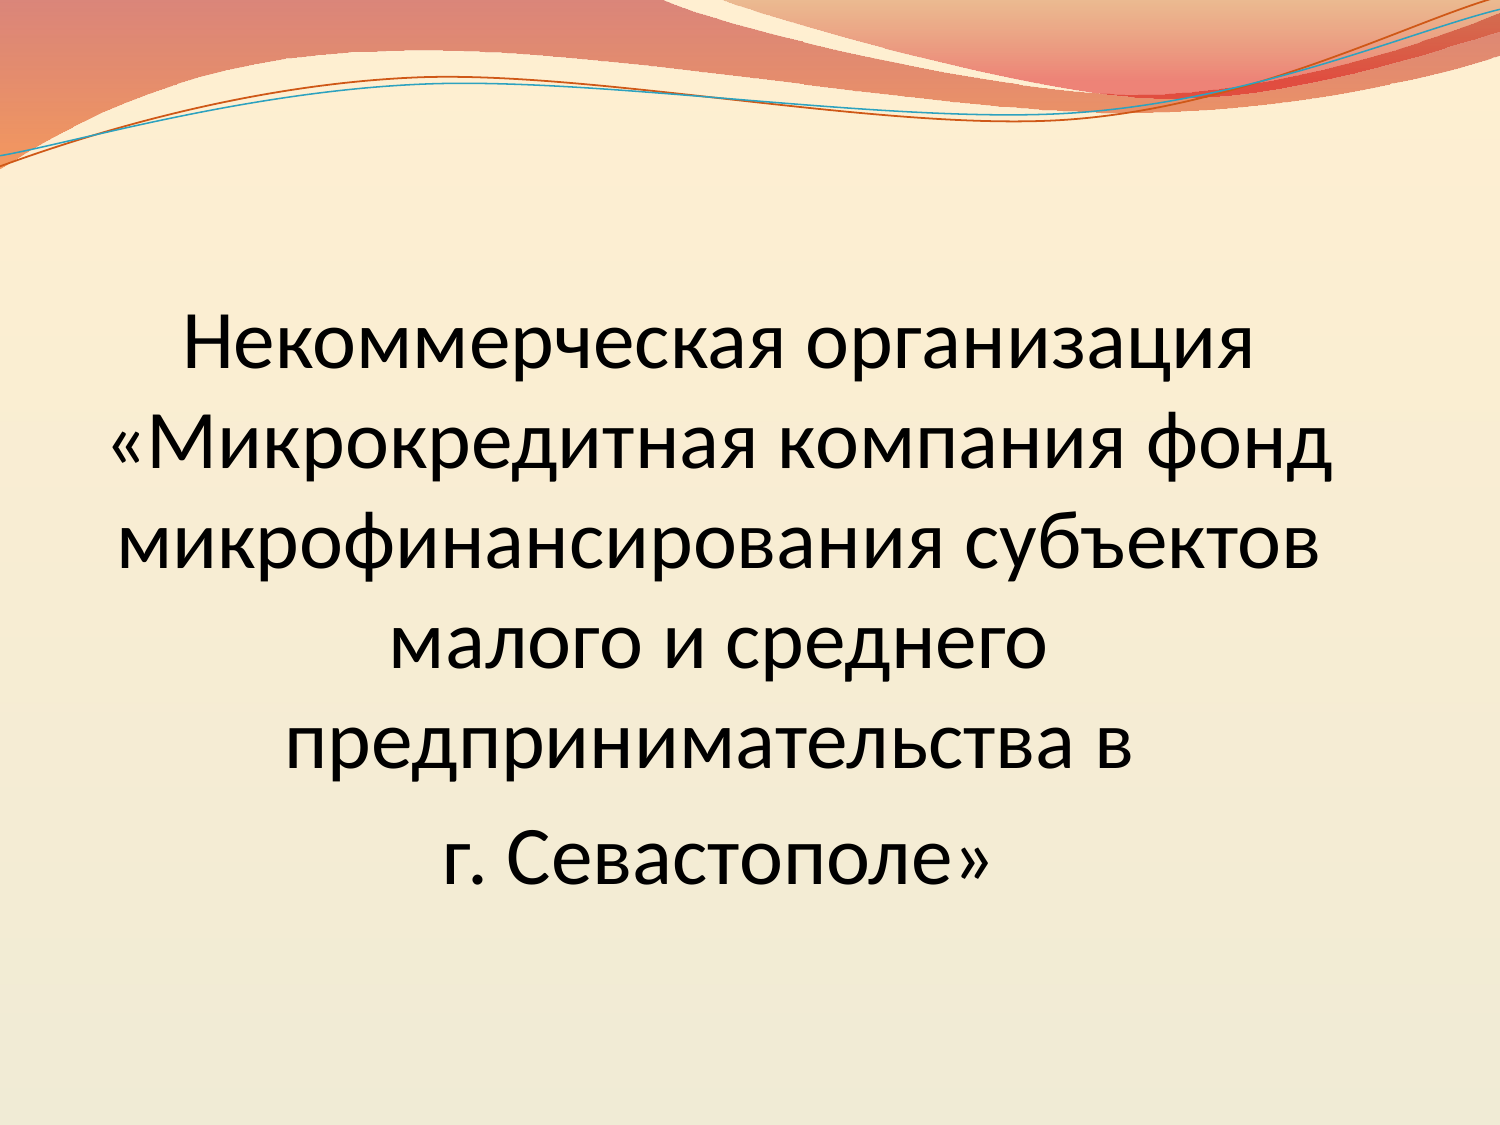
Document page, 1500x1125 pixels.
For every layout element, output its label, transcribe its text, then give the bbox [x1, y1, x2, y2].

list Некоммерческая организация «Микрокредитная компания фонд микрофинансирования субъектов малого и среднего предпринимательства в г. Севастополе» [88, 160, 1350, 1071]
